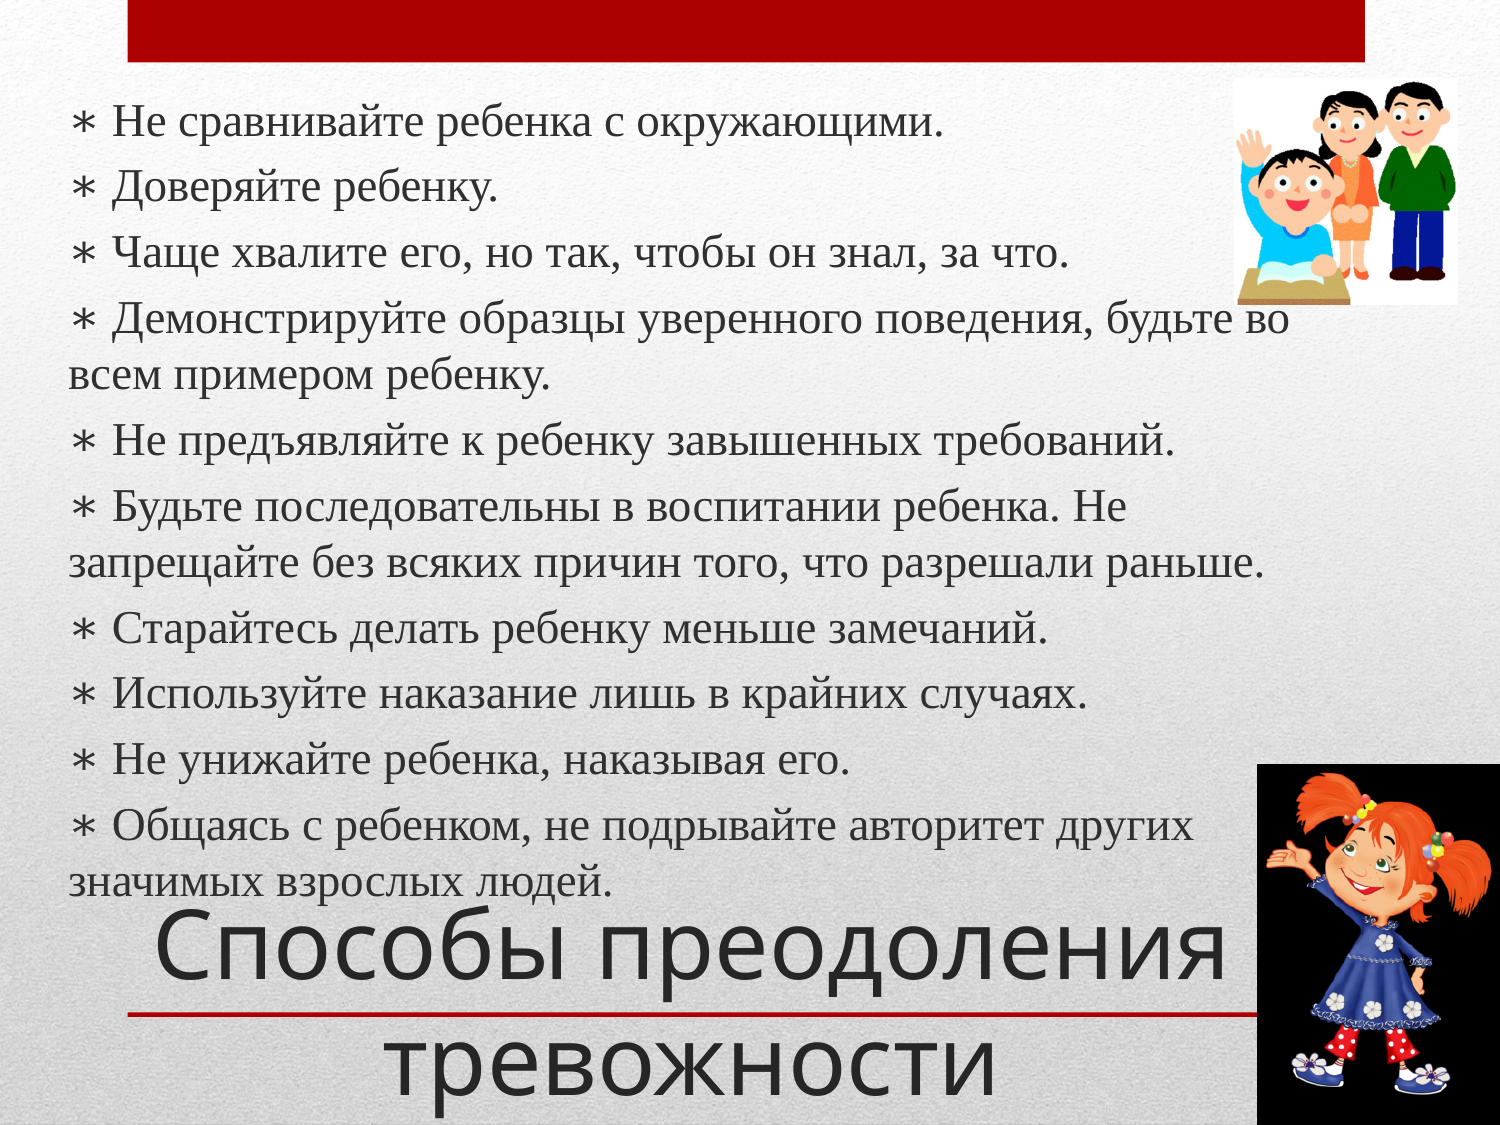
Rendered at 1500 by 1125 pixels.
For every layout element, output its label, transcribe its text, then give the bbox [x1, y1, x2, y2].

picture [1233, 77, 1459, 306]
picture [1257, 763, 1500, 1125]
title Способы преодоления тревожности [135, 917, 1249, 1123]
list ∗ Не сравнивайте ребенка с окружающими. ∗ Доверяйте ребенку. ∗ Чаще хвалите его, но так, чтобы он знал, за что. ∗ Демонстрируйте образцы уверенного поведения, будьте во всем примером ребенку. ∗ Не предъявляйте к ребенку завышенных требований. ∗ Будьте последовательны в воспитании ребенка. Не запрещайте без всяких причин того, что разрешали раньше. ∗ Старайтесь делать ребенку меньше замечаний. ∗ Используйте наказание лишь в крайних случаях. ∗ Не унижайте ребенка, наказывая его. ∗ Общаясь с ребенком, не подрывайте авторитет других значимых взрослых людей. [53, 78, 1363, 917]
